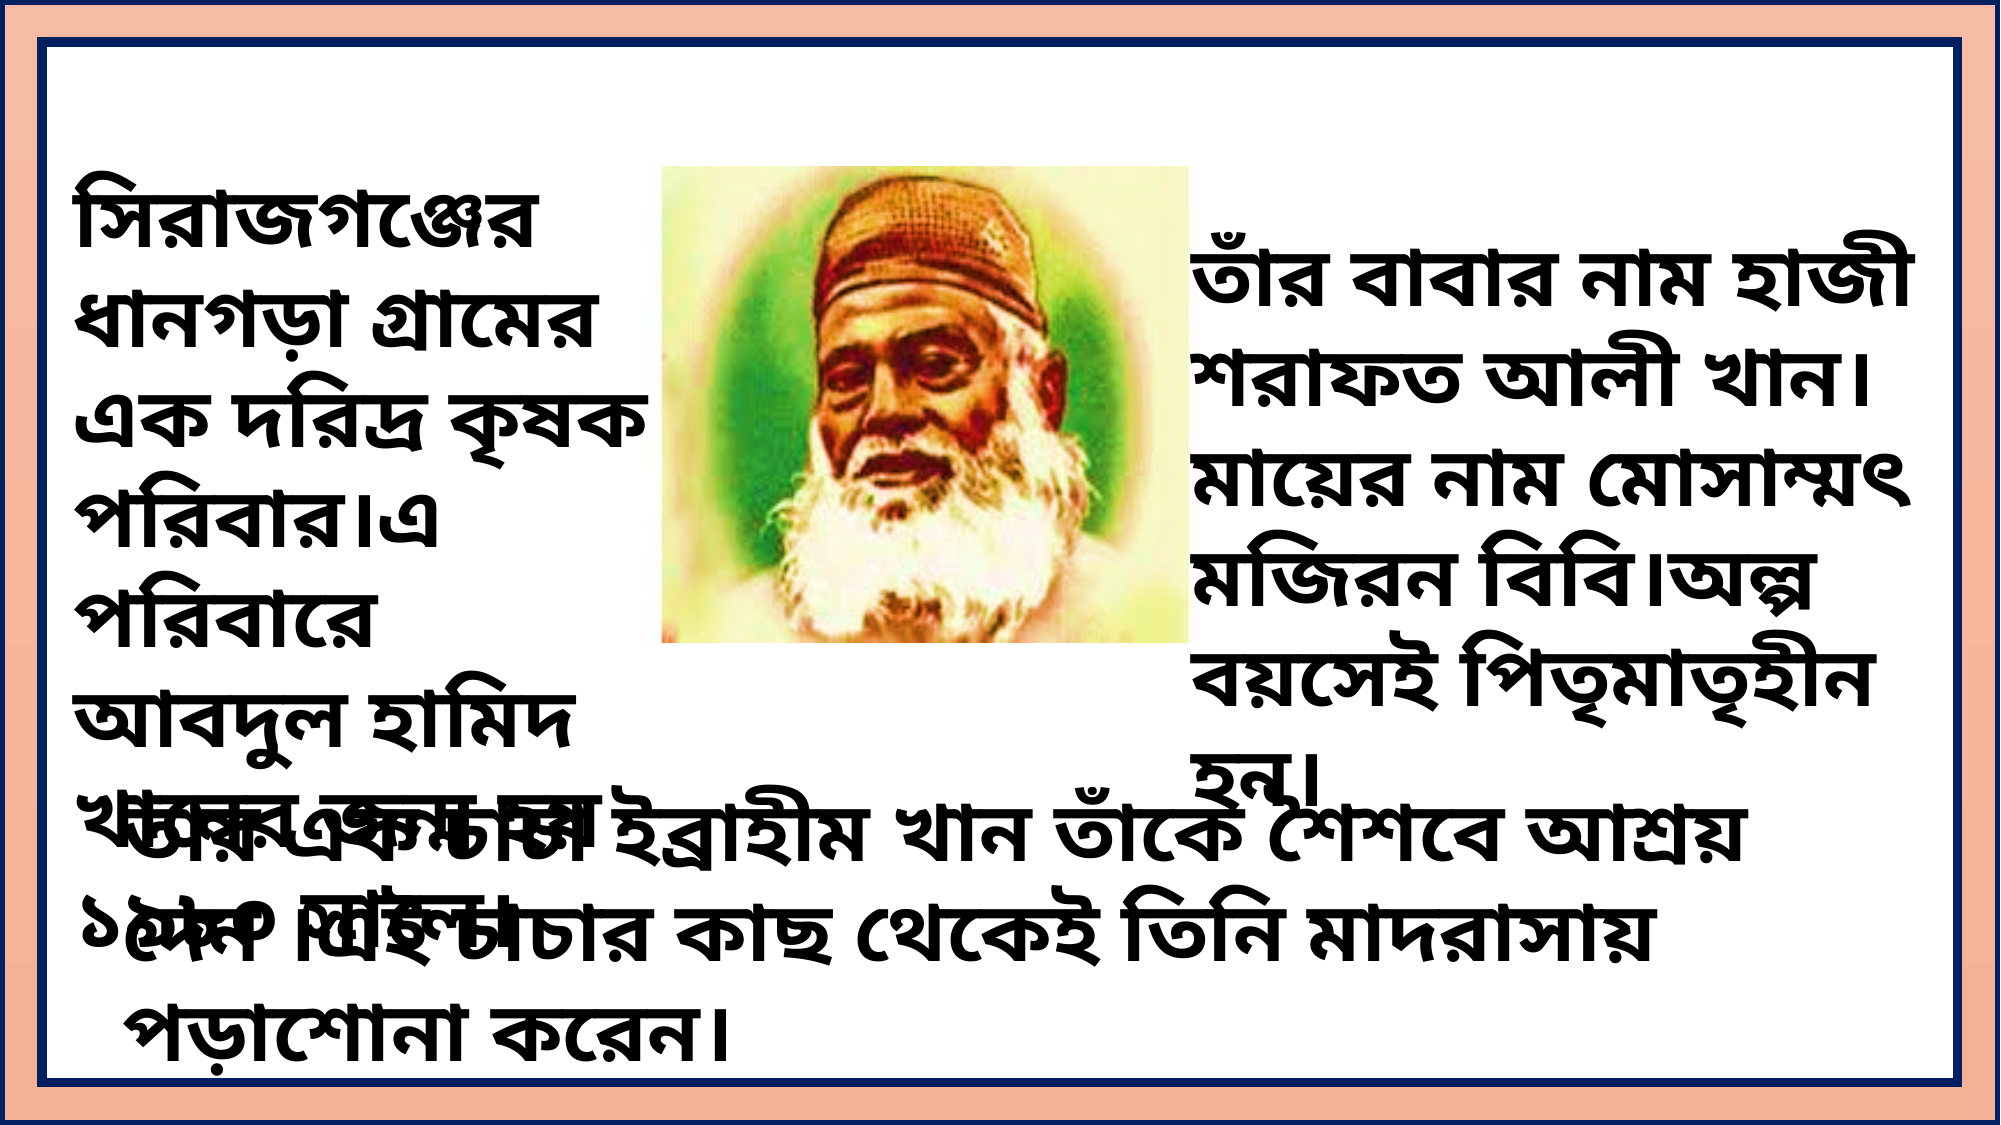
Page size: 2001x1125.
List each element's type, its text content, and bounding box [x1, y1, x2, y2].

picture [607, 166, 1284, 643]
text_box তার এক চাচা ইব্রাহীম খান তাঁকে শৈশবে আশ্রয় দেন ।এই চাচার কাছ থেকেই তিনি মাদরাসায় পড়াশোনা করেন। [107, 771, 1901, 1082]
text_box [0, 0, 2000, 1125]
text_box সিরাজগঞ্জের ধানগড়া গ্রামের এক দরিদ্র কৃষক পরিবার।এ পরিবারে আবদুল হামিদ খানের জন্ম হয় ১৯৮০ সালে। [58, 156, 682, 972]
text_box তাঁর বাবার নাম হাজী শরাফত আলী খান। মায়ের নাম মোসাম্মৎ মজিরন বিবি।অল্প বয়সেই পিতৃমাতৃহীন হন। [1176, 215, 1957, 831]
